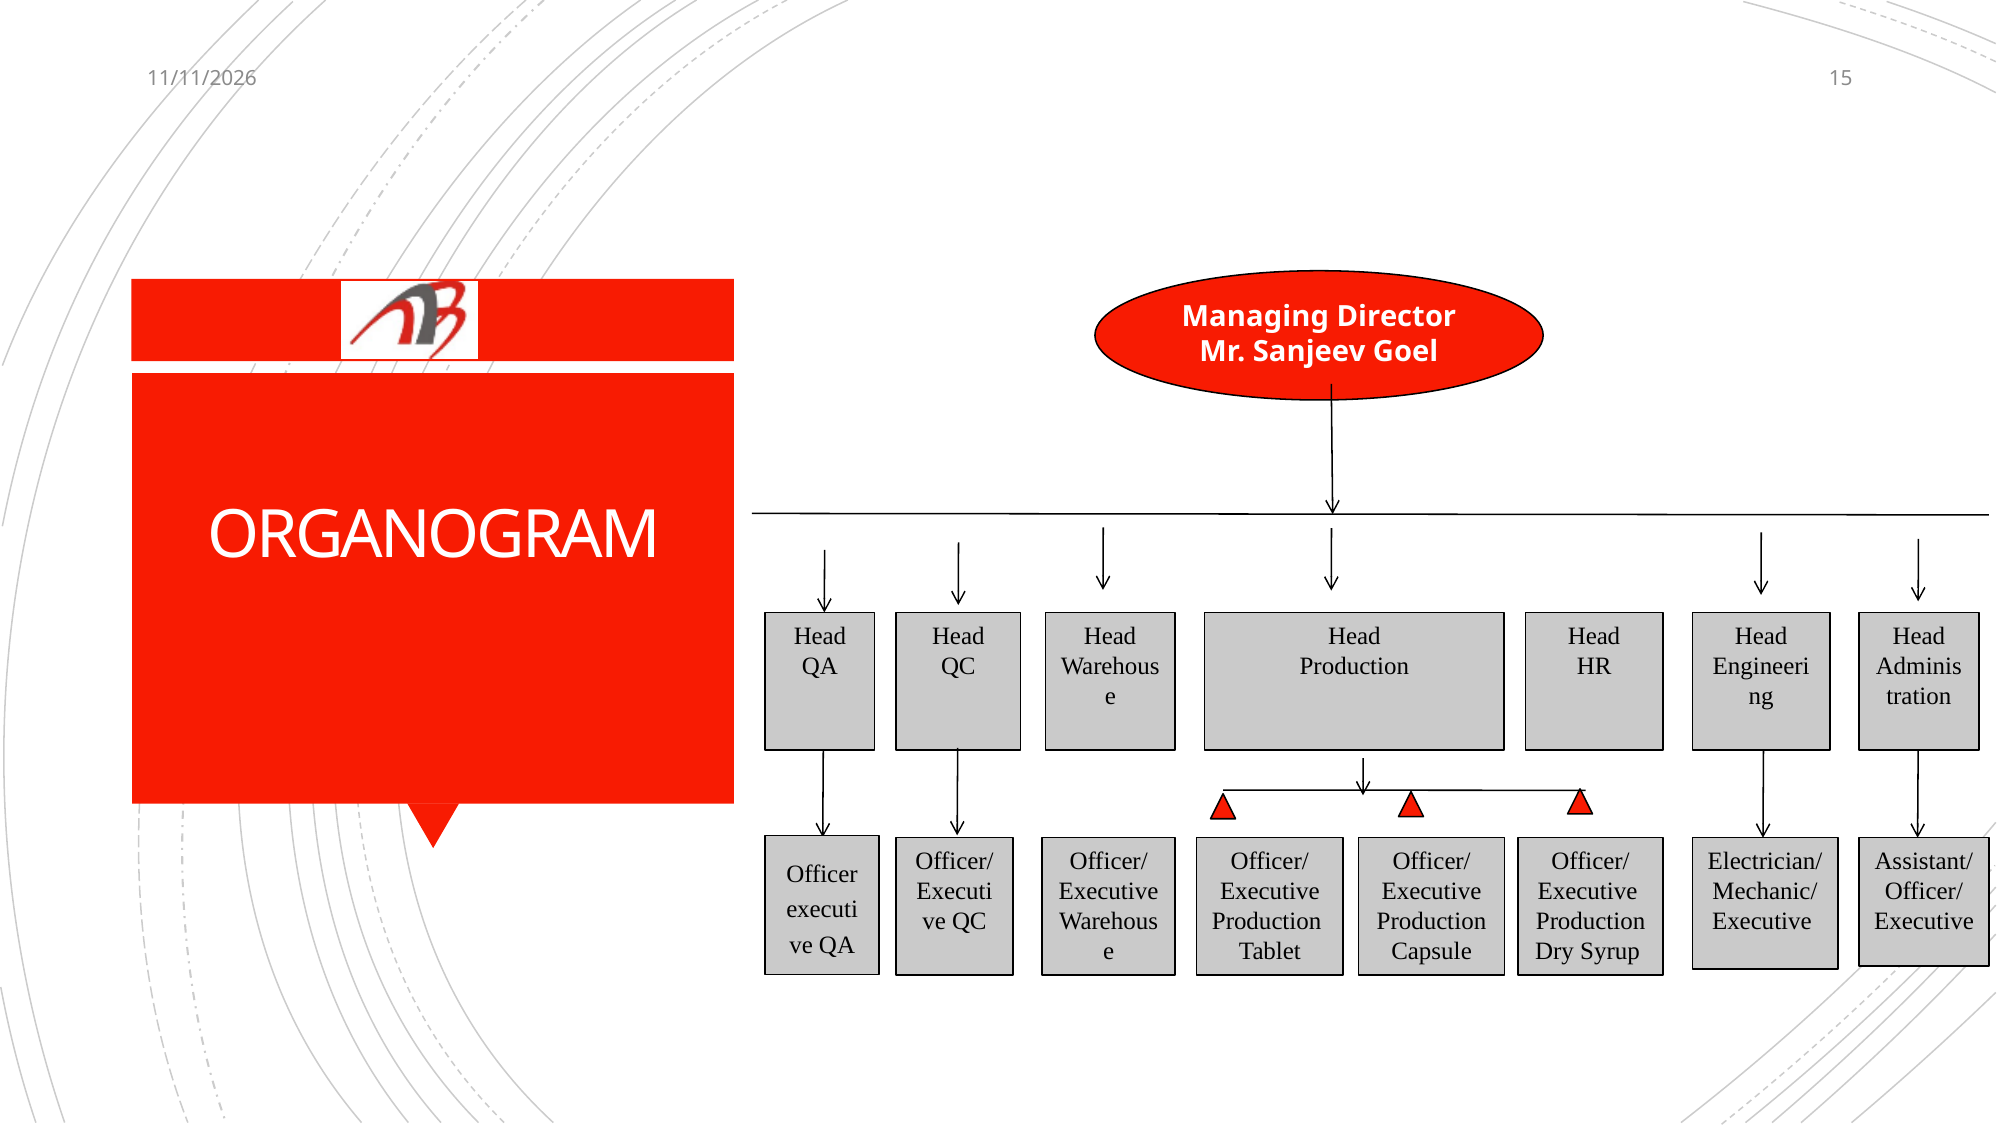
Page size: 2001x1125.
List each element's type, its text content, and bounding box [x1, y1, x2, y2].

text_box Officer/ Executive Production Dry Syrup [1518, 837, 1663, 975]
text_box Head Warehouse [1045, 612, 1176, 750]
title ORGANOGRAM [145, 385, 723, 789]
text_box [1567, 791, 1593, 814]
text_box Officer/ Executive QC [896, 837, 1013, 975]
text_box Officer/ Executive Warehouse [1042, 837, 1175, 975]
text_box Head QC [896, 612, 1021, 750]
text_box Officer/ Executive Production Capsule [1358, 837, 1505, 975]
text_box [1210, 793, 1236, 819]
text_box [1398, 791, 1424, 817]
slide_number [131, 52, 732, 105]
text_box Managing Director Mr. Sanjeev Goel [1094, 270, 1544, 400]
text_box Head Administration [1859, 612, 1979, 750]
text_box Head HR [1525, 612, 1663, 750]
text_box Head Production [1204, 612, 1505, 750]
text_box Head QA [765, 612, 875, 750]
text_box Officer/ Executive Production Tablet [1196, 837, 1344, 975]
picture [341, 281, 478, 359]
list Officer executive QA [765, 835, 880, 975]
text_box Assistant/ Officer/ Executive [1859, 837, 1989, 967]
slide_number 15 [1717, 52, 1868, 105]
text_box Head Engineering [1692, 612, 1831, 750]
text_box Electrician/ Mechanic/ Executive [1692, 837, 1838, 970]
